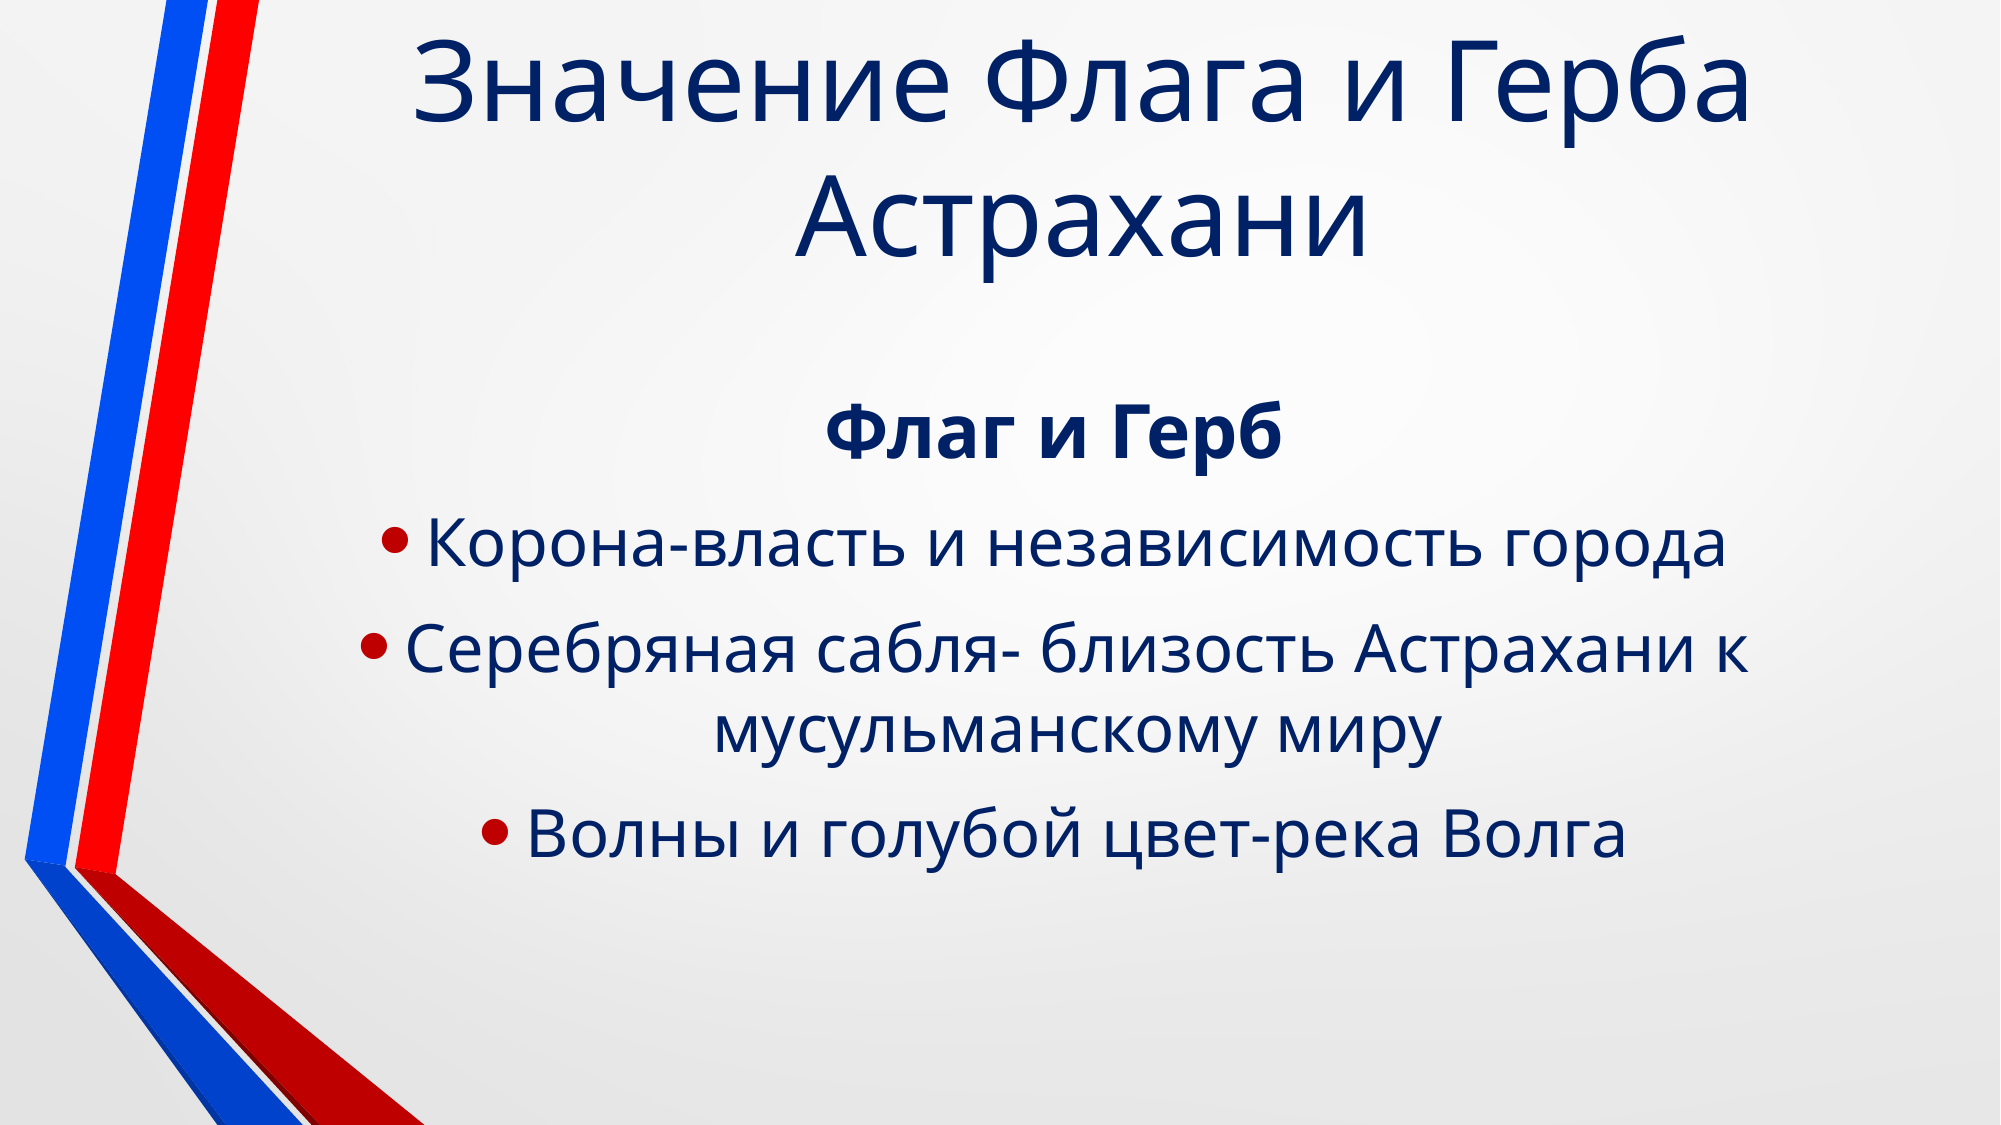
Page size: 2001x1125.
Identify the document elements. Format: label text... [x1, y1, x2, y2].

list Флаг и Герб Корона-власть и независимость города Серебряная сабля- близость Астрахани к мусульманскому миру Волны и голубой цвет-река Волга [243, 437, 1866, 983]
title Значение Флага и Герба Астрахани [262, 0, 1906, 288]
